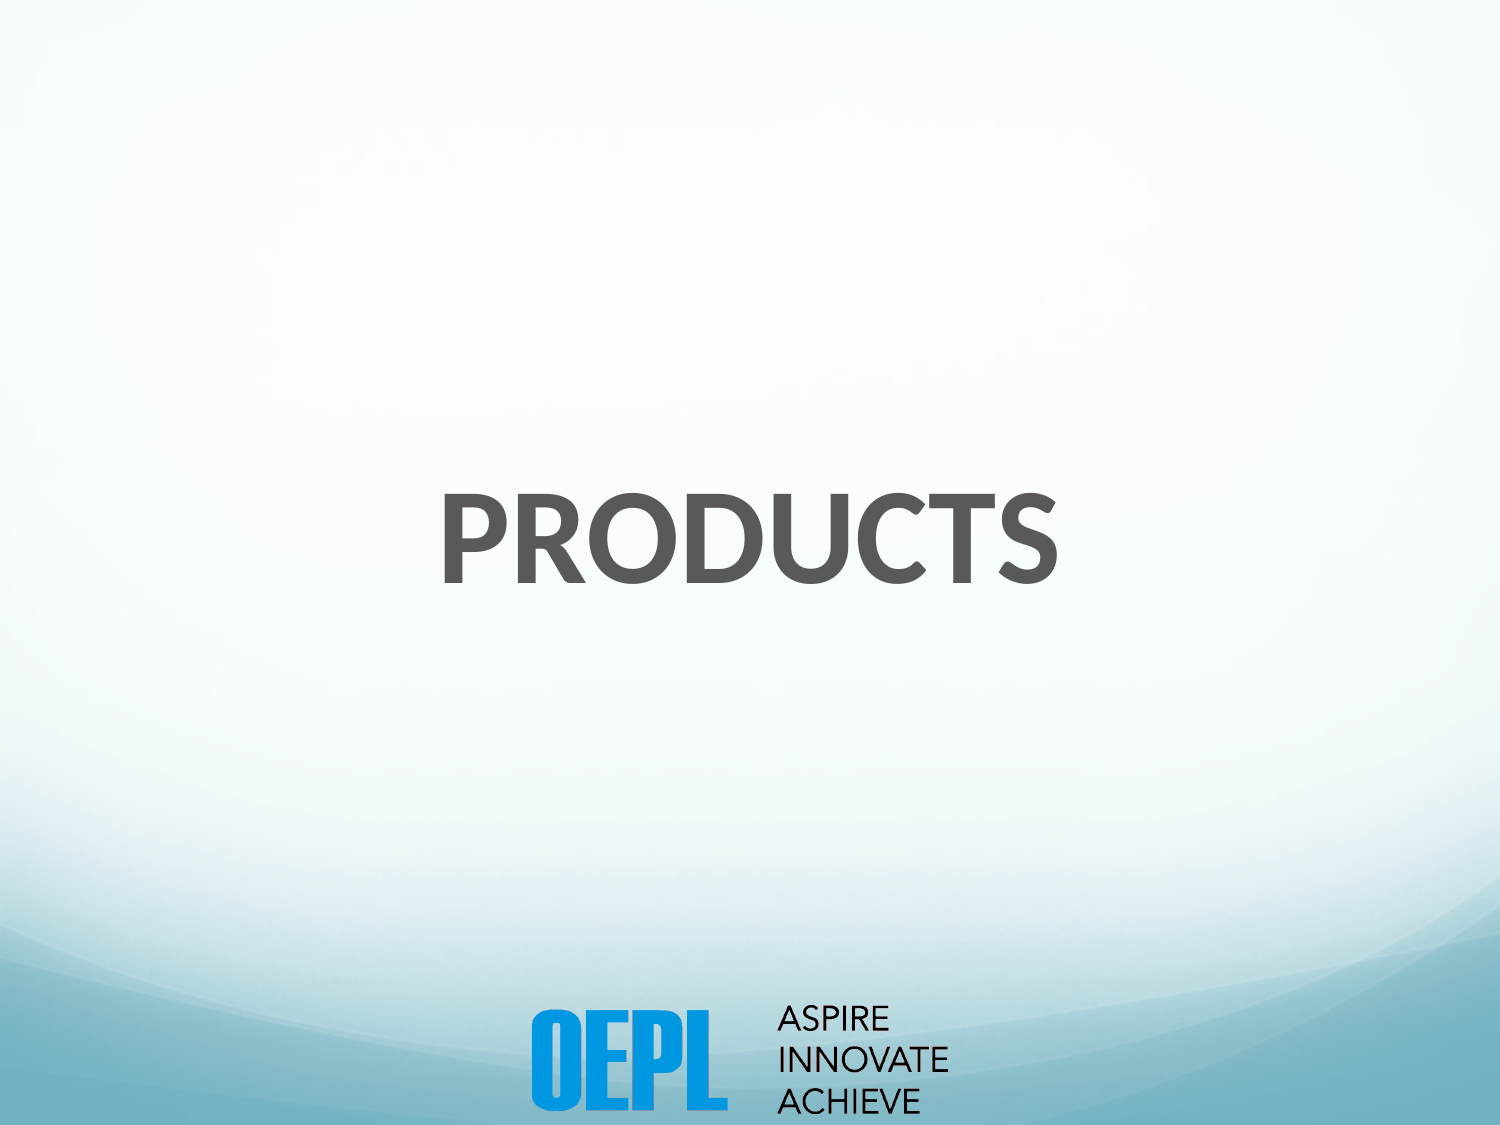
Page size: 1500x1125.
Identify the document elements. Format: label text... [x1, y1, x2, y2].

list PRODUCTS [90, 177, 1410, 994]
picture [528, 1000, 952, 1115]
